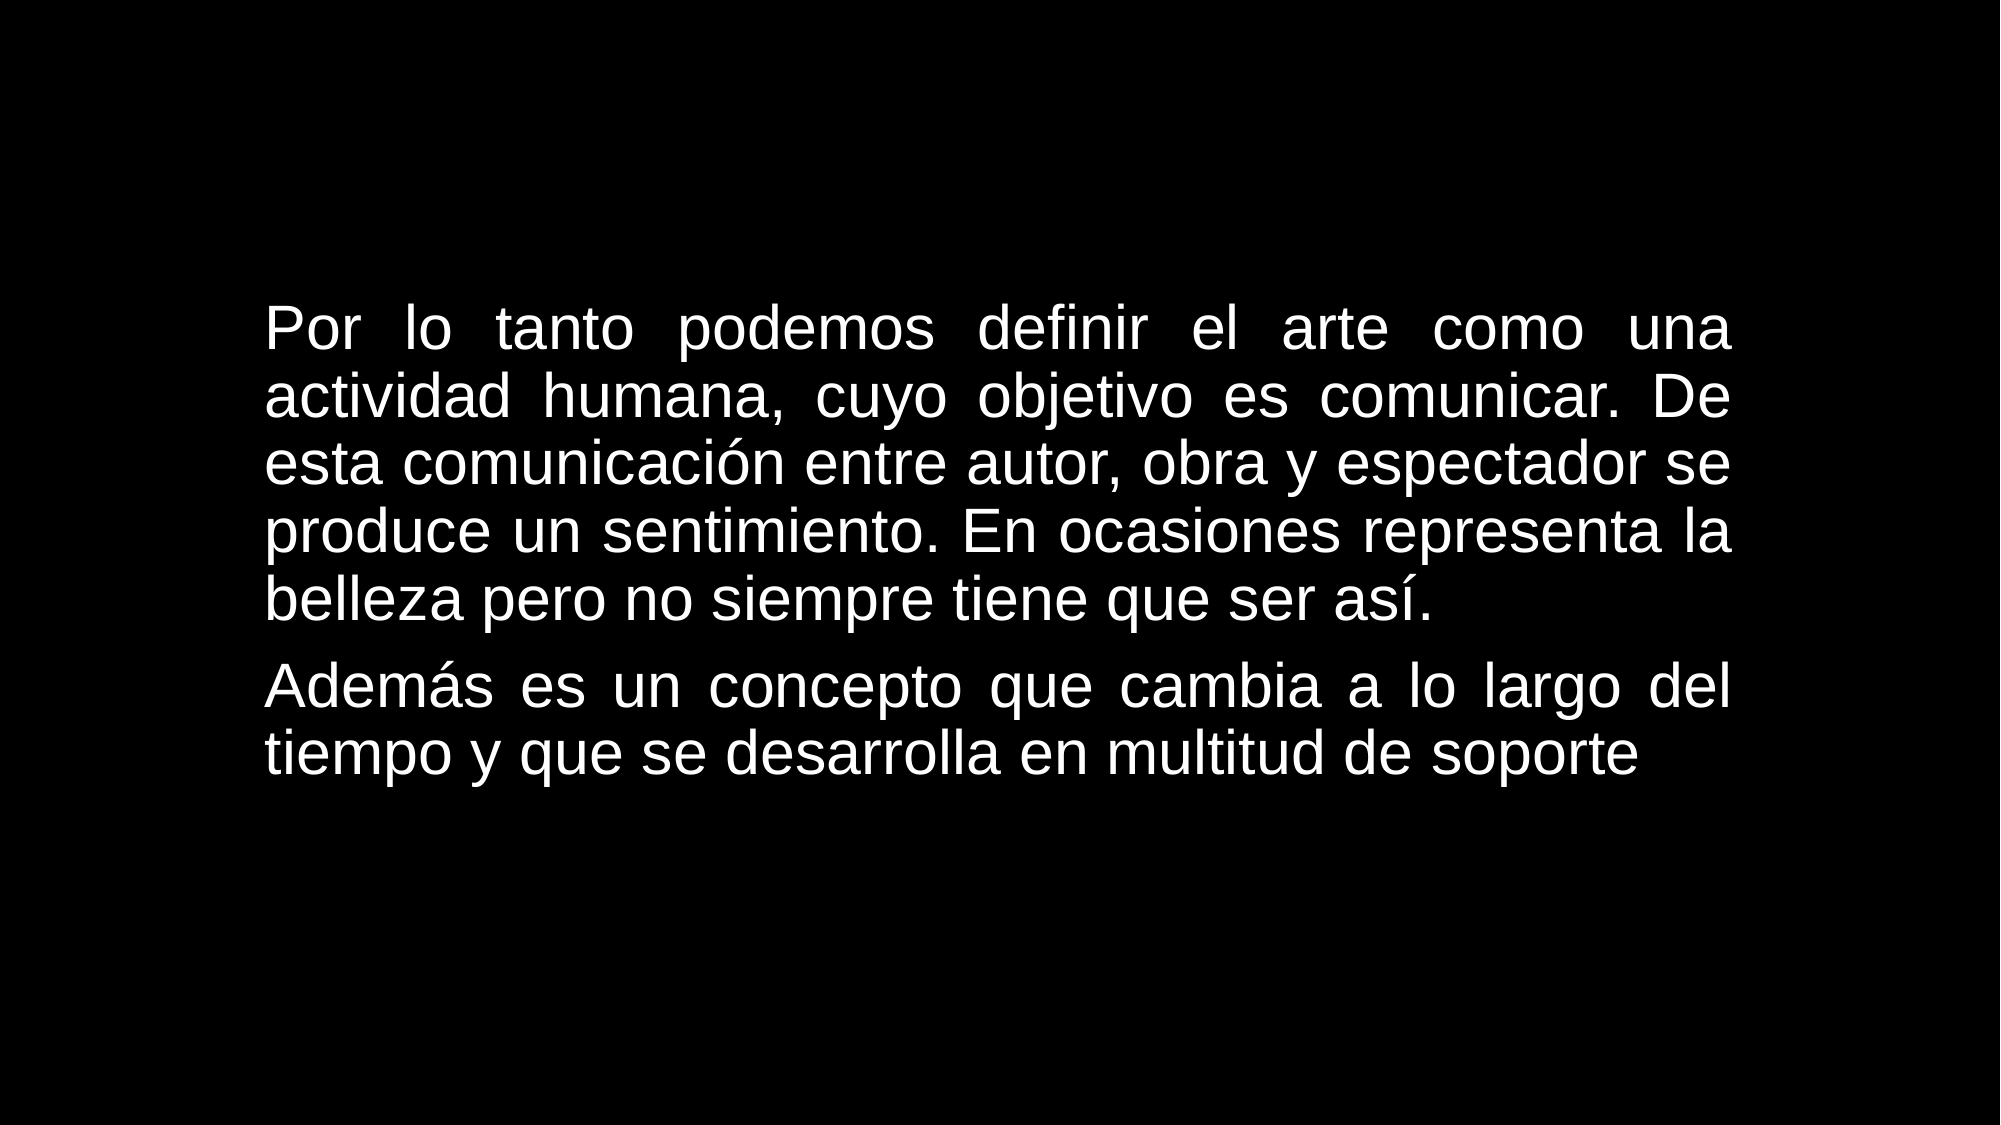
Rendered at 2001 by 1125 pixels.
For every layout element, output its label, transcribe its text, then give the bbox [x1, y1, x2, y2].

subtitle Por lo tanto podemos definir el arte como una actividad humana, cuyo objetivo es comunicar. De esta comunicación entre autor, obra y espectador se produce un sentimiento. En ocasiones representa la belleza pero no siempre tiene que ser así. Además es un concepto que cambia a lo largo del tiempo y que se desarrolla en multitud de soporte [249, 287, 1750, 897]
